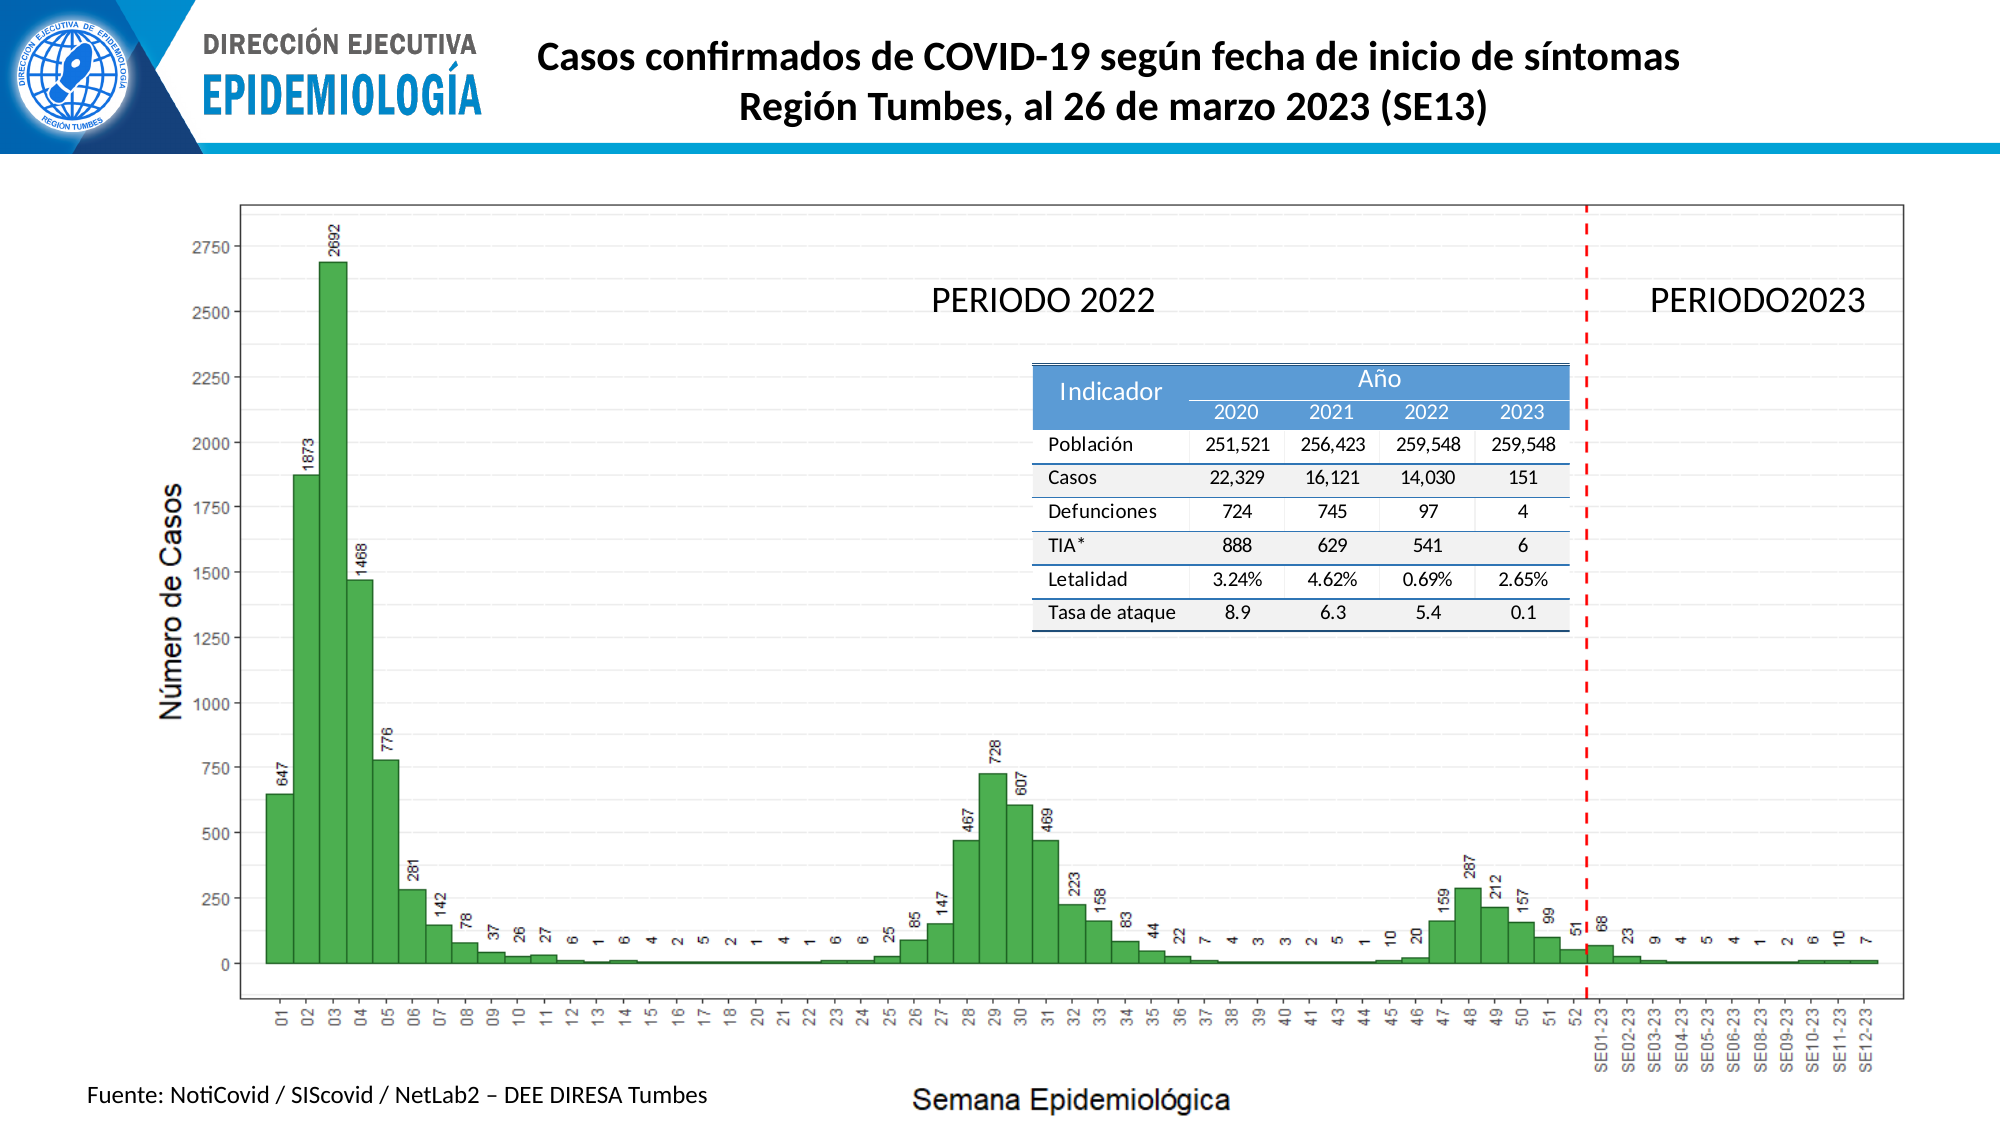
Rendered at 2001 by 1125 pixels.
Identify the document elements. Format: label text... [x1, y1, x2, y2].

text_box [0, 142, 2000, 155]
picture [149, 195, 1914, 1117]
picture [0, 0, 512, 154]
text_box Fuente: NotiCovid / SIScovid / NetLab2 – DEE DIRESA Tumbes [72, 1071, 149, 1116]
text_box Casos confirmados de COVID-19 según fecha de inicio de síntomas Región Tumbes, al 26 de marzo 2023 (SE13) [522, 21, 1706, 137]
